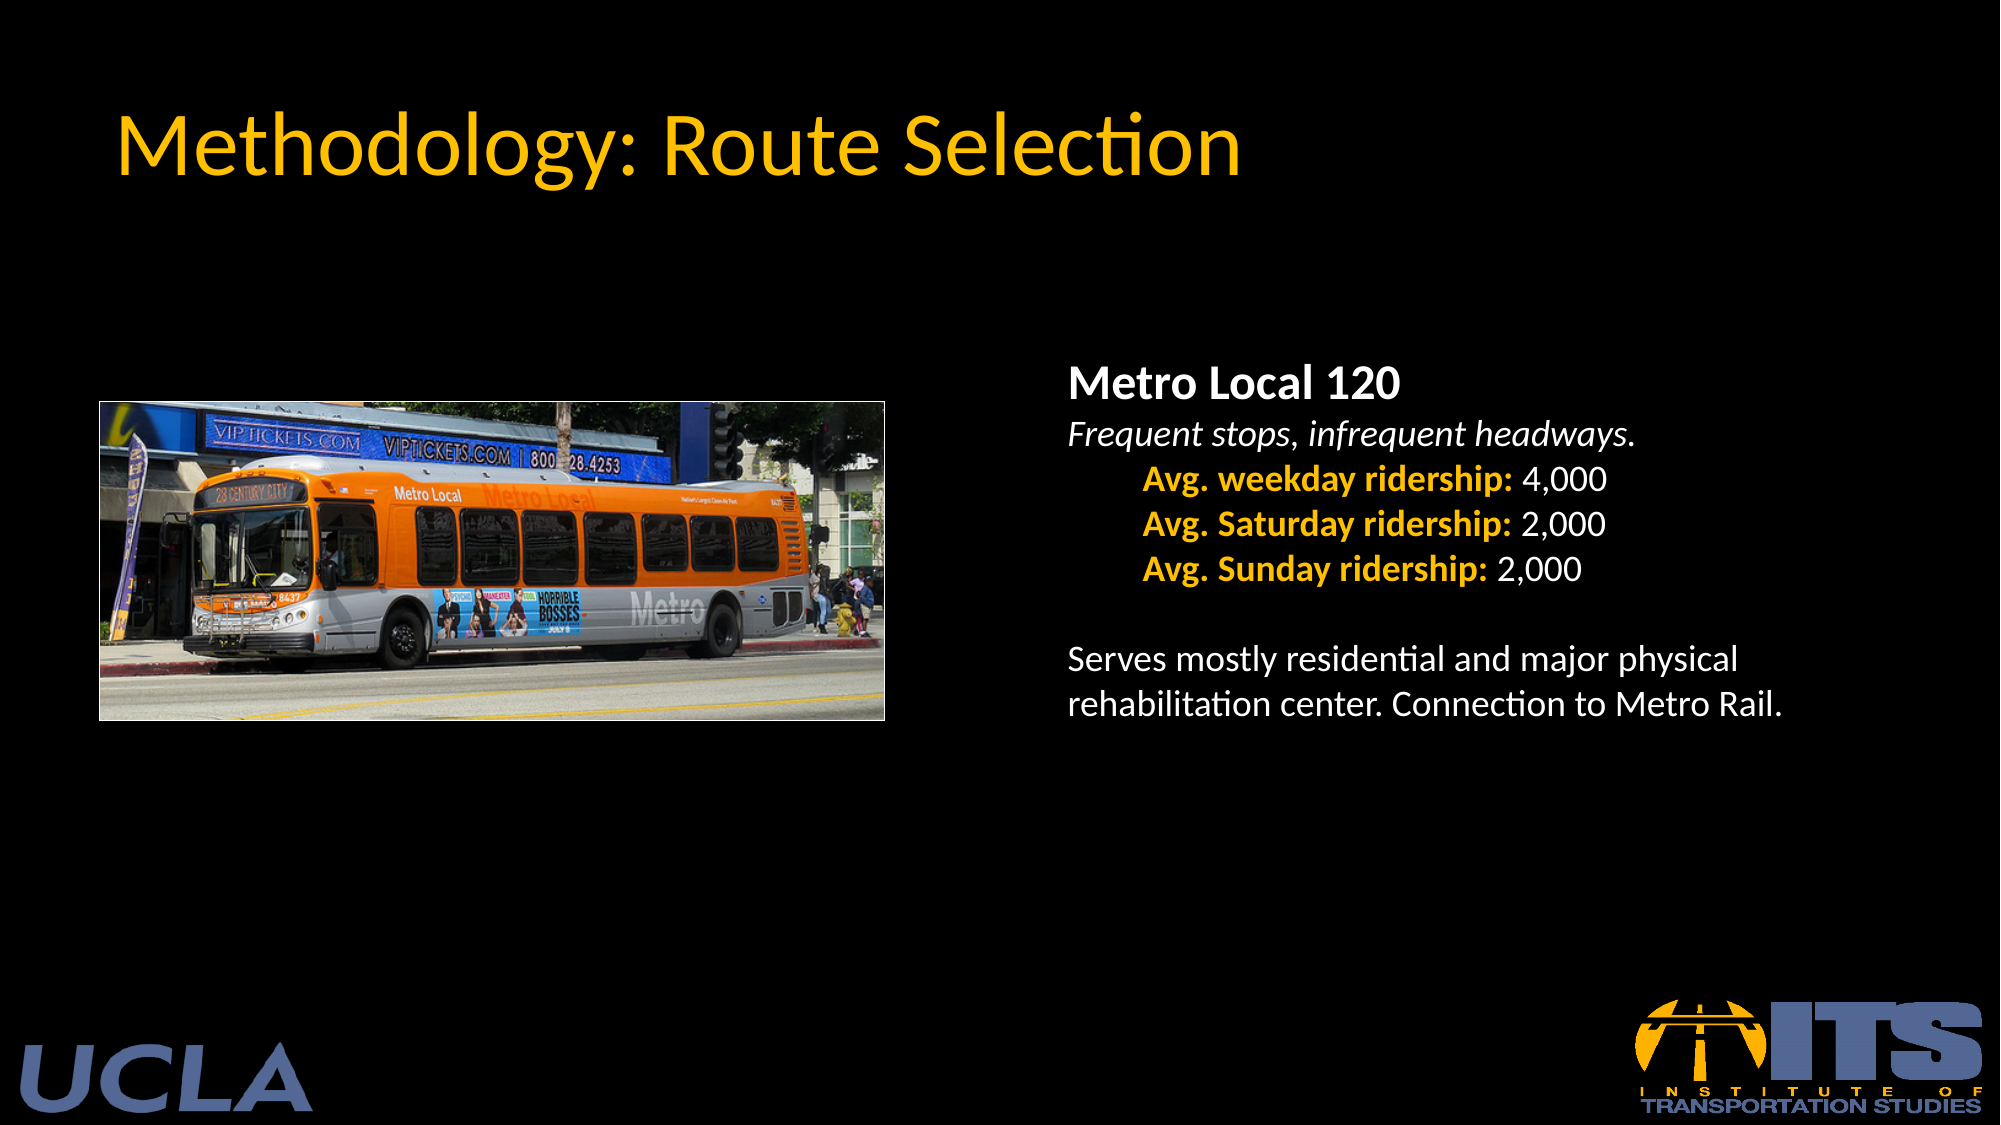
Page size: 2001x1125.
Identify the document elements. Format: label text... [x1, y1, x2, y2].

picture [99, 401, 886, 722]
picture [0, 1012, 367, 1125]
title Methodology: Route Selection [99, 44, 1901, 233]
text_box Metro Local 120 Frequent stops, infrequent headways. Avg. weekday ridership: 4,000 Avg. Saturday ridership: 2,000 Avg. Sunday ridership: 2,000 Serves mostly residential and major physical rehabilitation center. Connection to Metro Rail. [1052, 341, 1860, 777]
picture [1599, 900, 2001, 1125]
